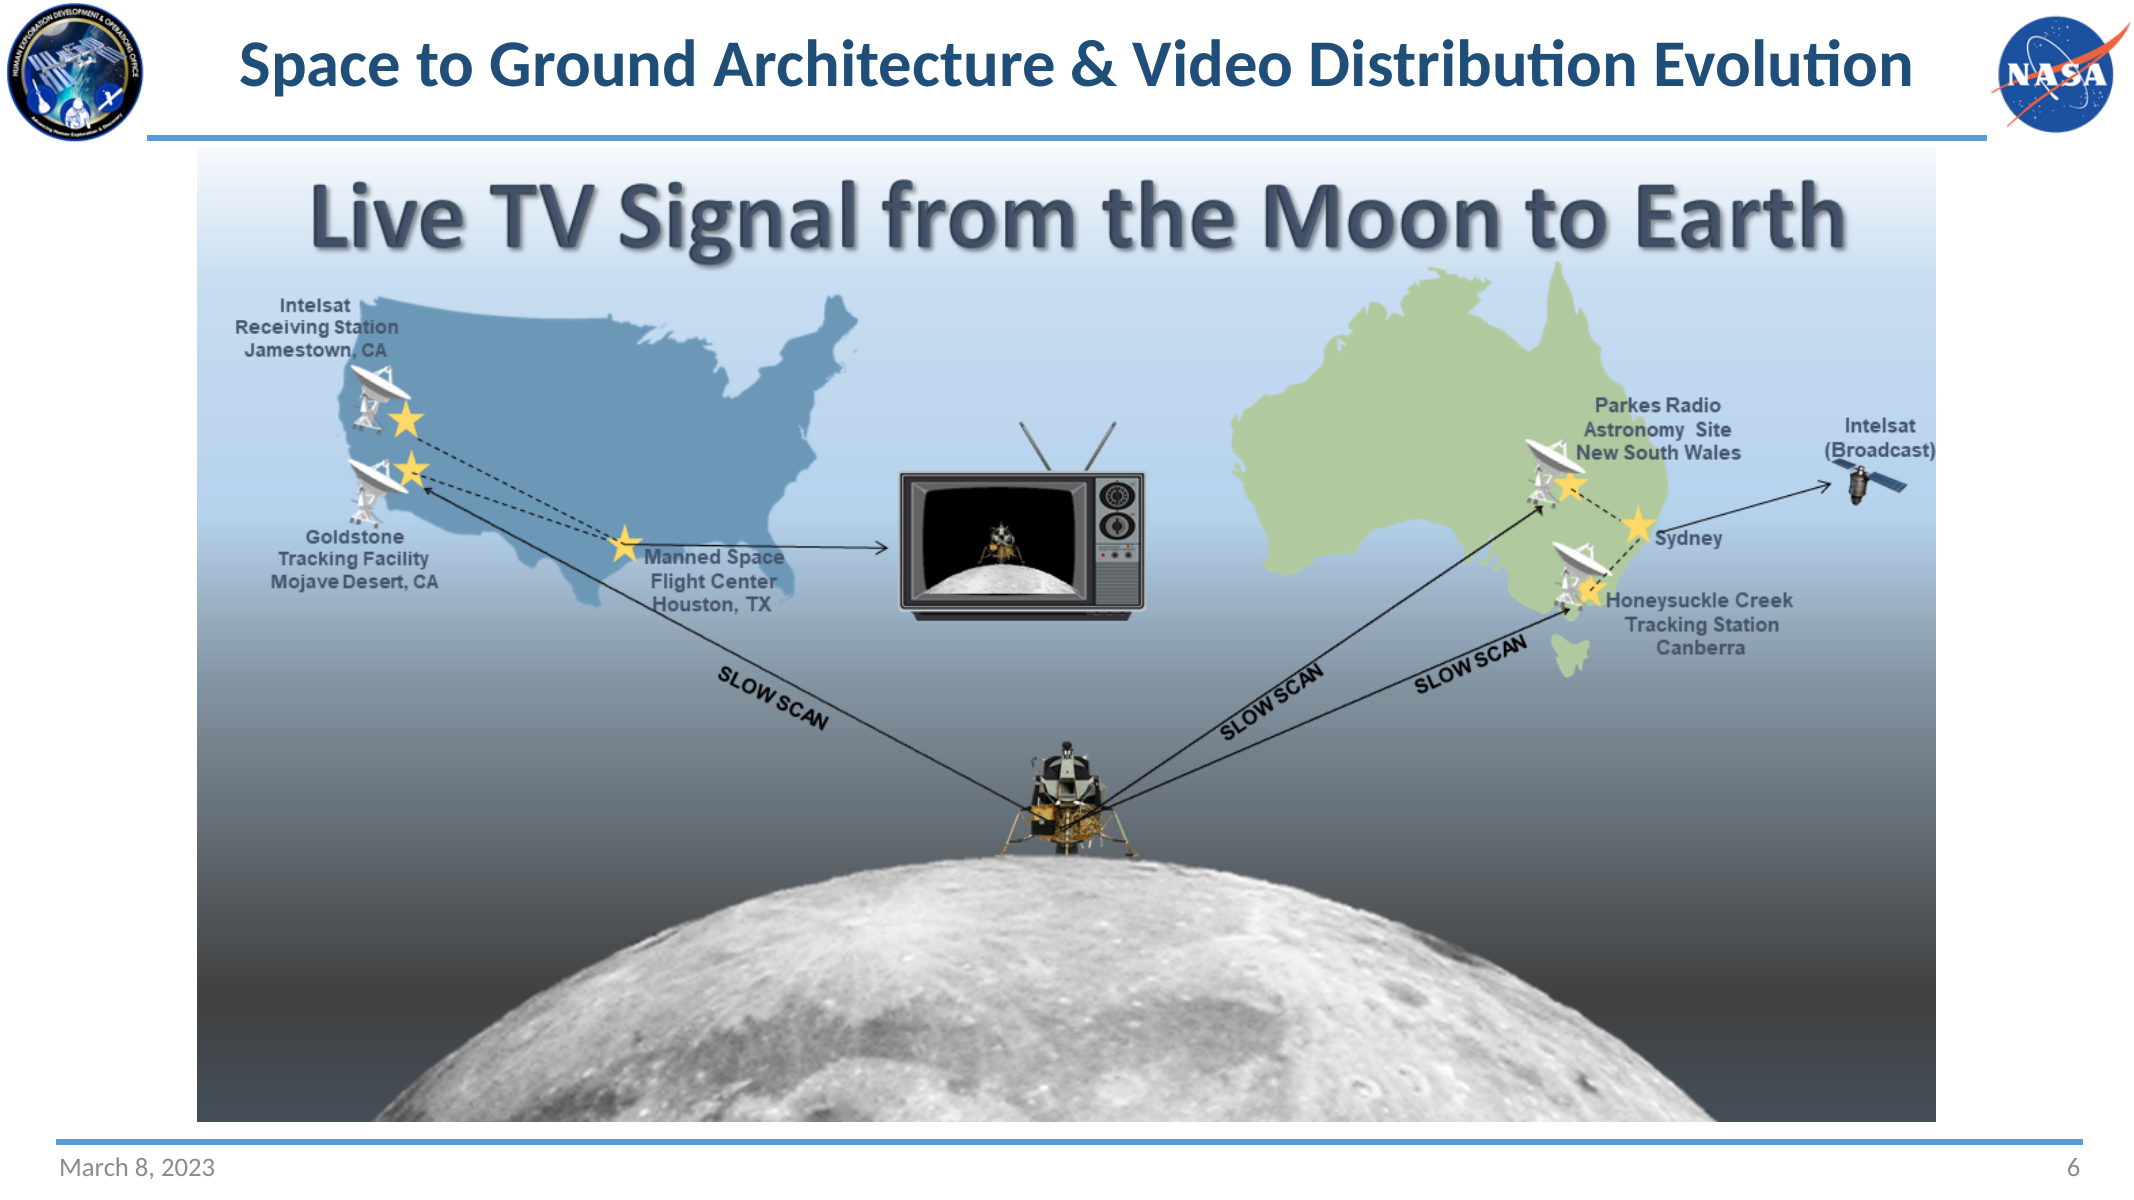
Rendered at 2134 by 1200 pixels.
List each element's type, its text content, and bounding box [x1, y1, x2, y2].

slide_number 6 [1615, 1133, 2096, 1198]
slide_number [44, 1133, 525, 1198]
picture [1984, 9, 2134, 143]
picture [197, 147, 1936, 1122]
text_box Space to Ground Architecture & Video Distribution Evolution [34, 11, 2121, 108]
picture [0, 0, 178, 170]
